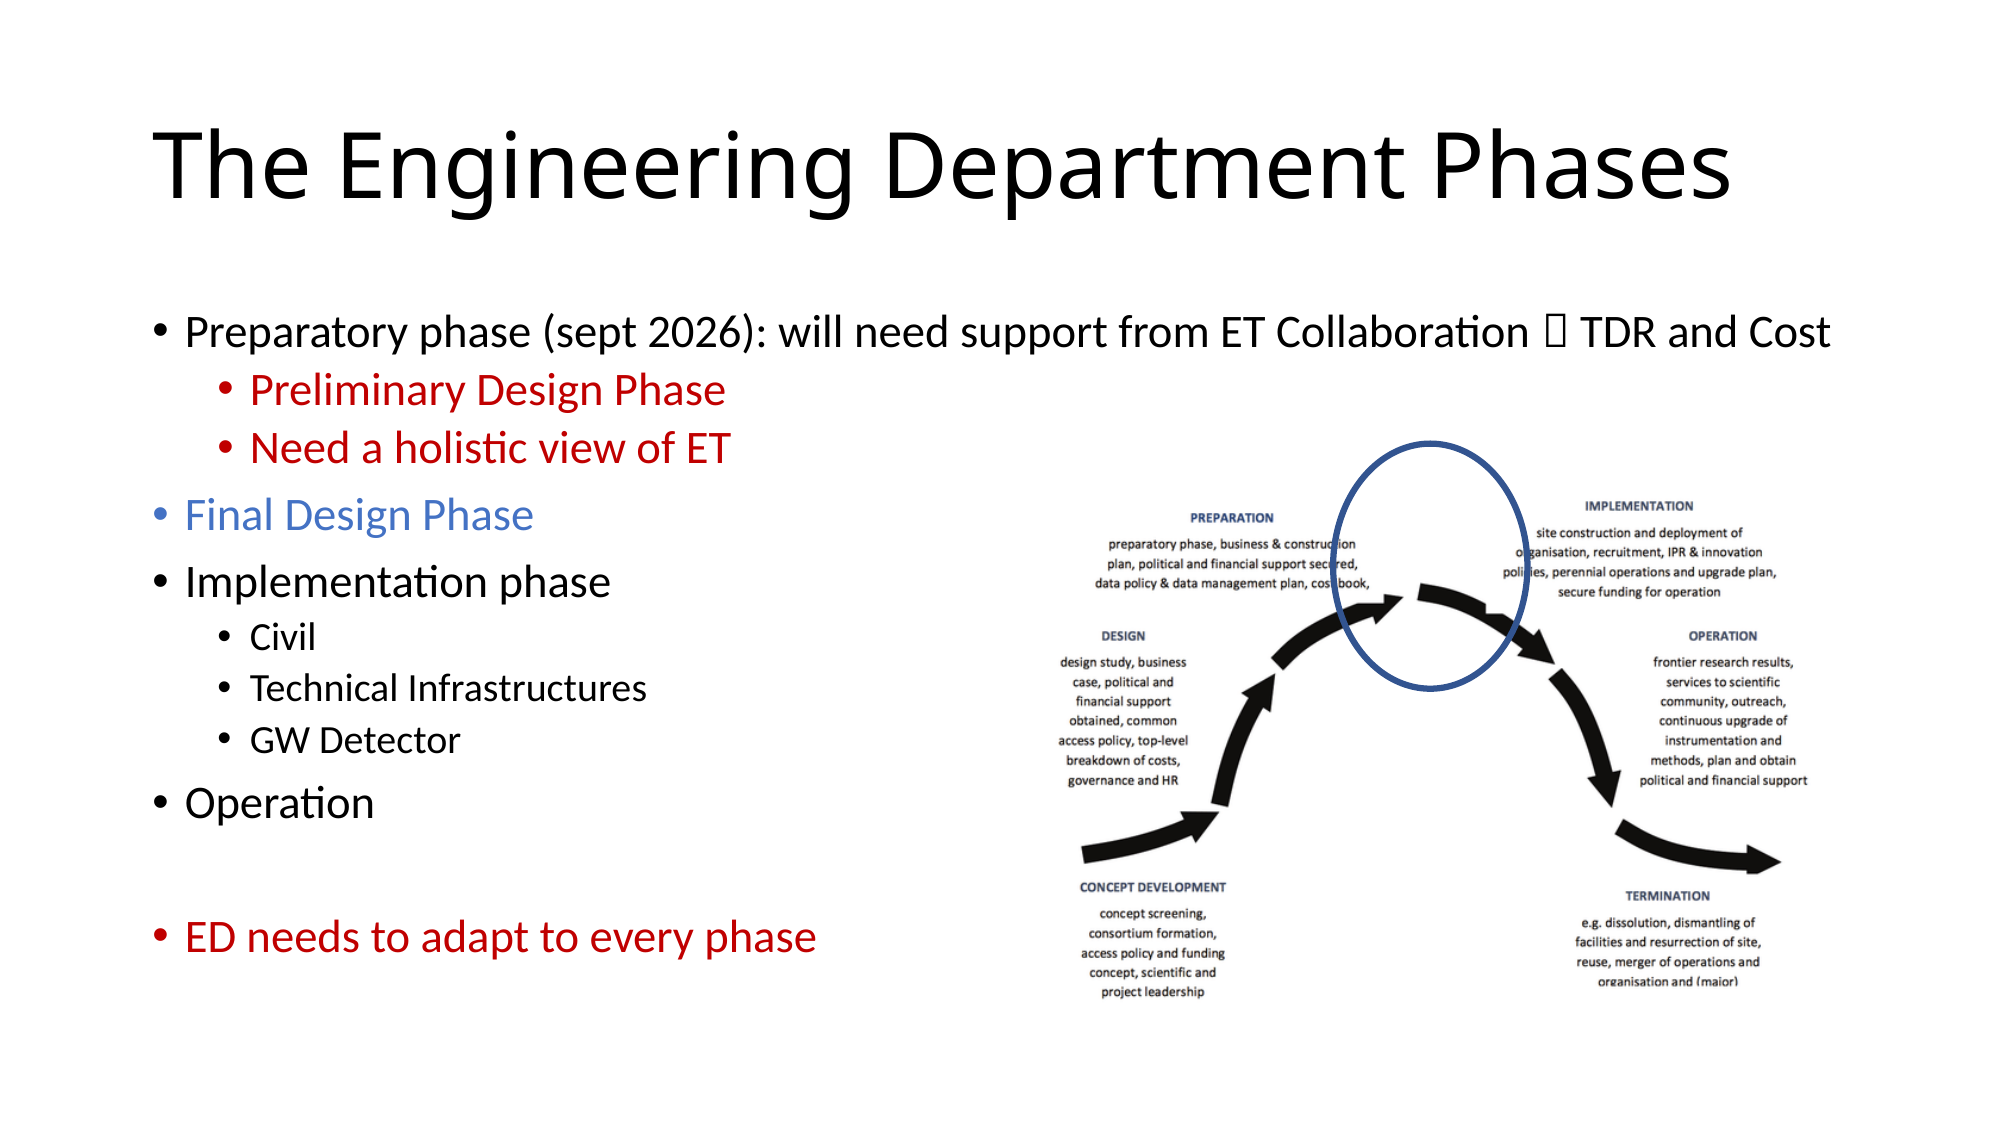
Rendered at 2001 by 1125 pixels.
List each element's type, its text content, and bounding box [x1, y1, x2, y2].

text_box [1370, 442, 1490, 468]
list Preparatory phase (sept 2026): will need support from ET Collaboration  TDR and Cost Preliminary Design Phase Need a holistic view of ET Final Design Phase Implementation phase Civil Technical Infrastructures GW Detector Operation ED needs to adapt to every phase [137, 299, 1863, 1014]
picture [925, 468, 1937, 1014]
title The Engineering Department Phases [137, 59, 1863, 278]
